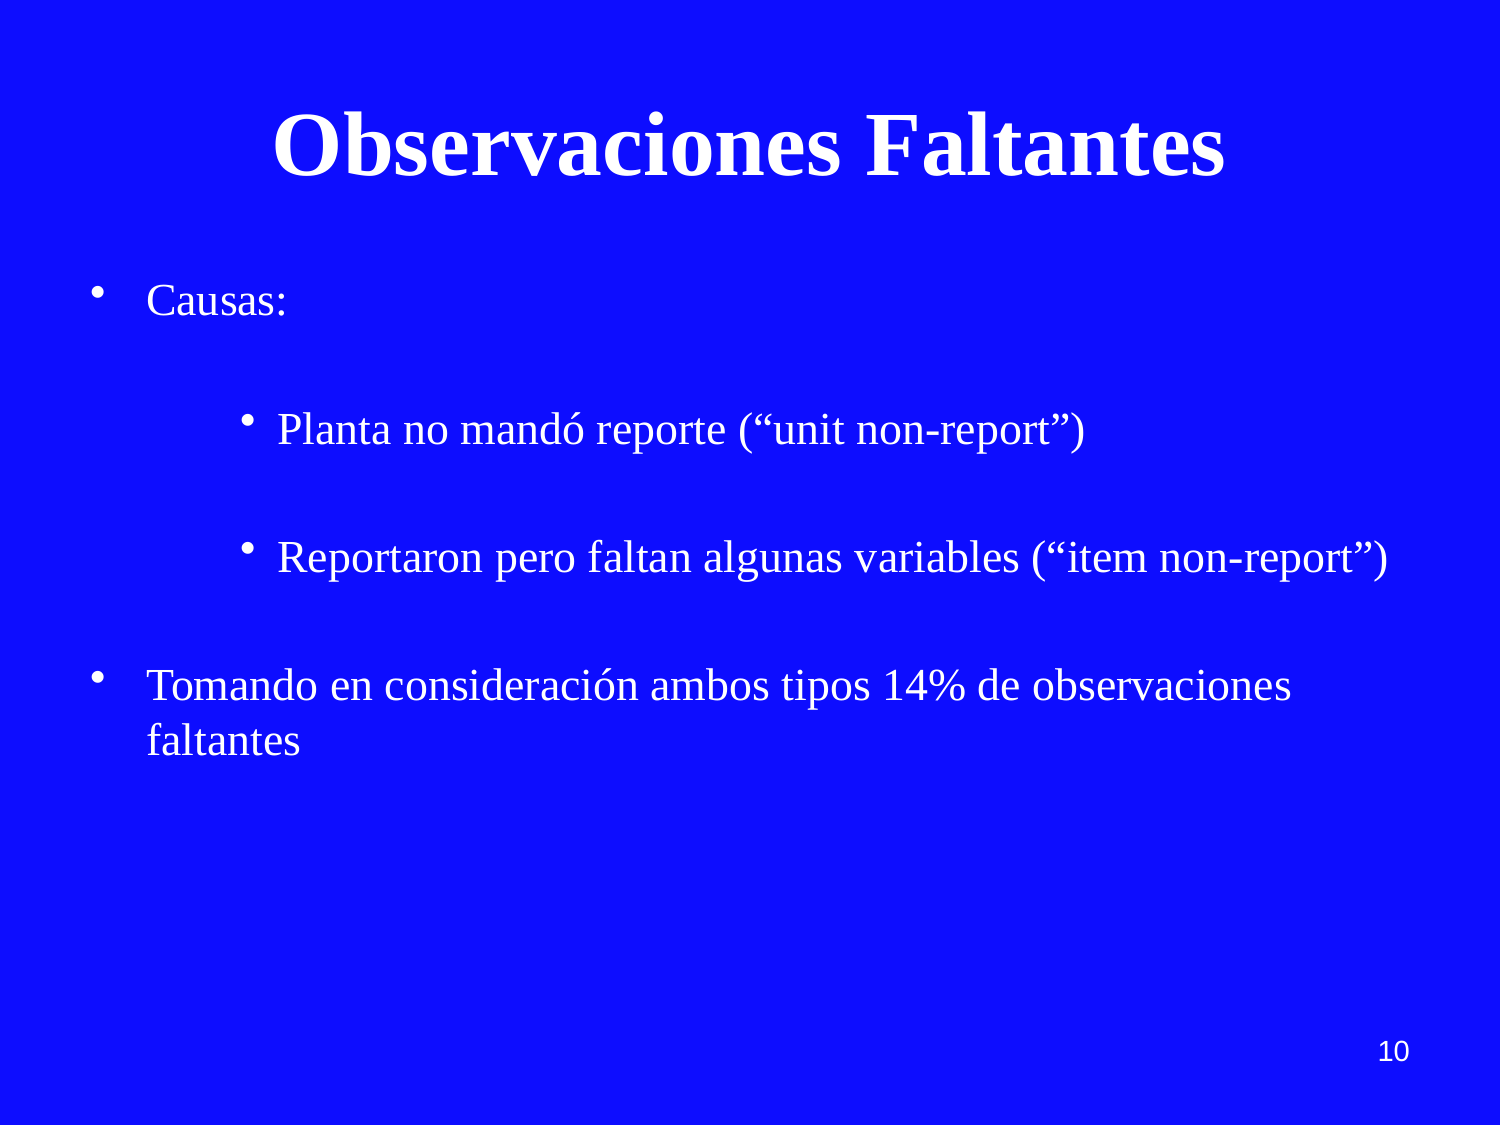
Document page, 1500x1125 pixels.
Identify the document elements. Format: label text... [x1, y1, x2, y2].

list Causas: Planta no mandó reporte (“unit non-report”) Reportaron pero faltan algunas variables (“item non-report”) Tomando en consideración ambos tipos 14% de observaciones faltantes [74, 262, 1426, 1006]
title Observaciones Faltantes [74, 44, 1426, 233]
slide_number 10 [1074, 1024, 1426, 1103]
